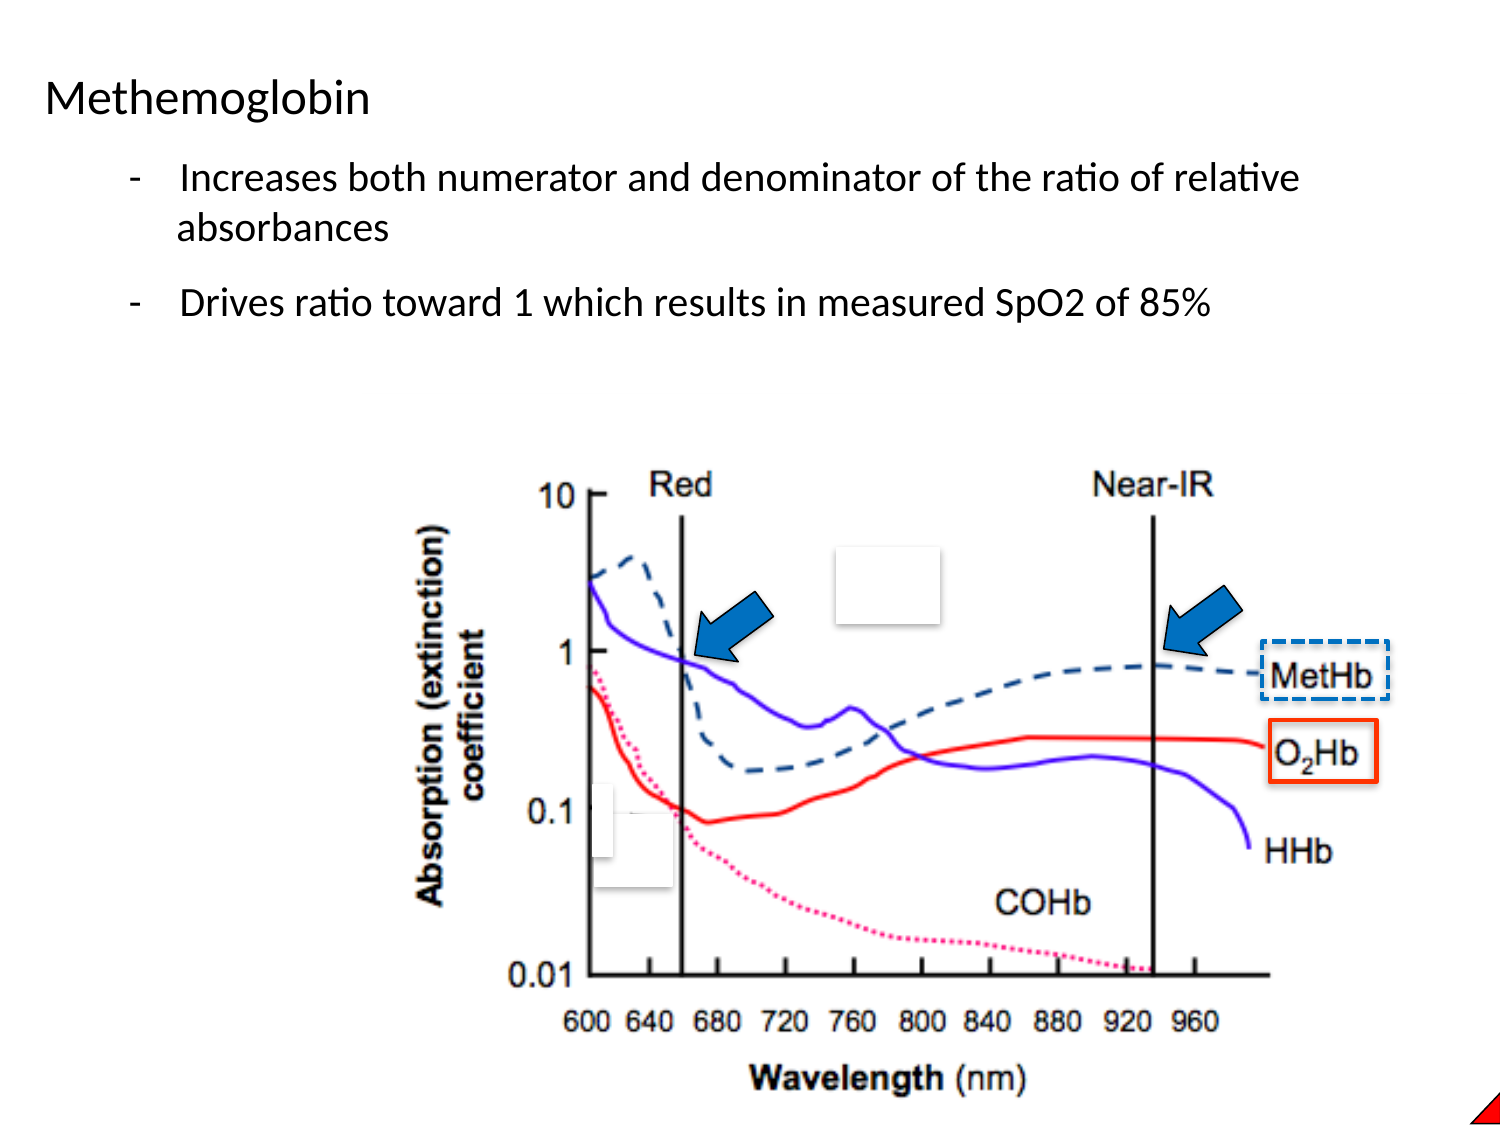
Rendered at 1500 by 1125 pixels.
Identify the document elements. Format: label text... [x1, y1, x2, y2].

text_box Methemoglobin - Increases both numerator and denominator of the ratio of relative absorbances - Drives ratio toward 1 which results in measured SpO2 of 85% [29, 57, 1500, 383]
picture [361, 392, 1467, 1122]
text_box [1471, 1093, 1500, 1124]
